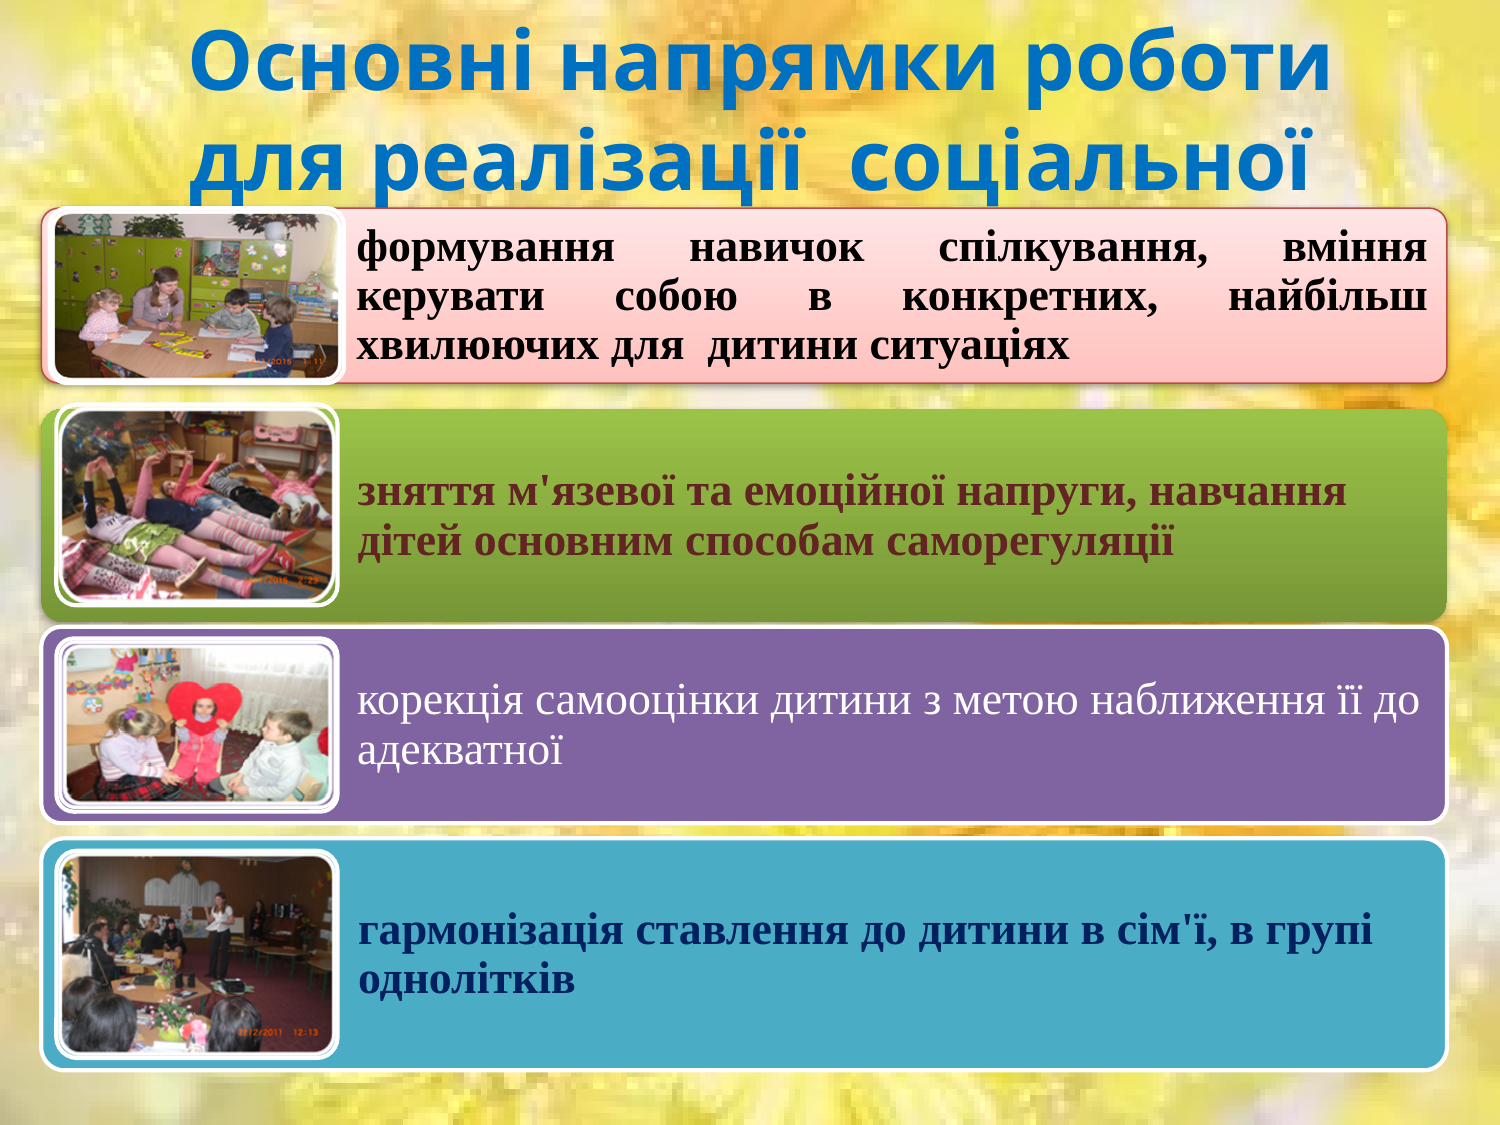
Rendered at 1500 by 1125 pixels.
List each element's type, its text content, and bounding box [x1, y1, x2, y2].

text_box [41, 207, 1448, 1071]
picture [0, 0, 1500, 1125]
text_box Основні напрямки роботи для реалізації соціальної складової [112, 0, 1412, 204]
